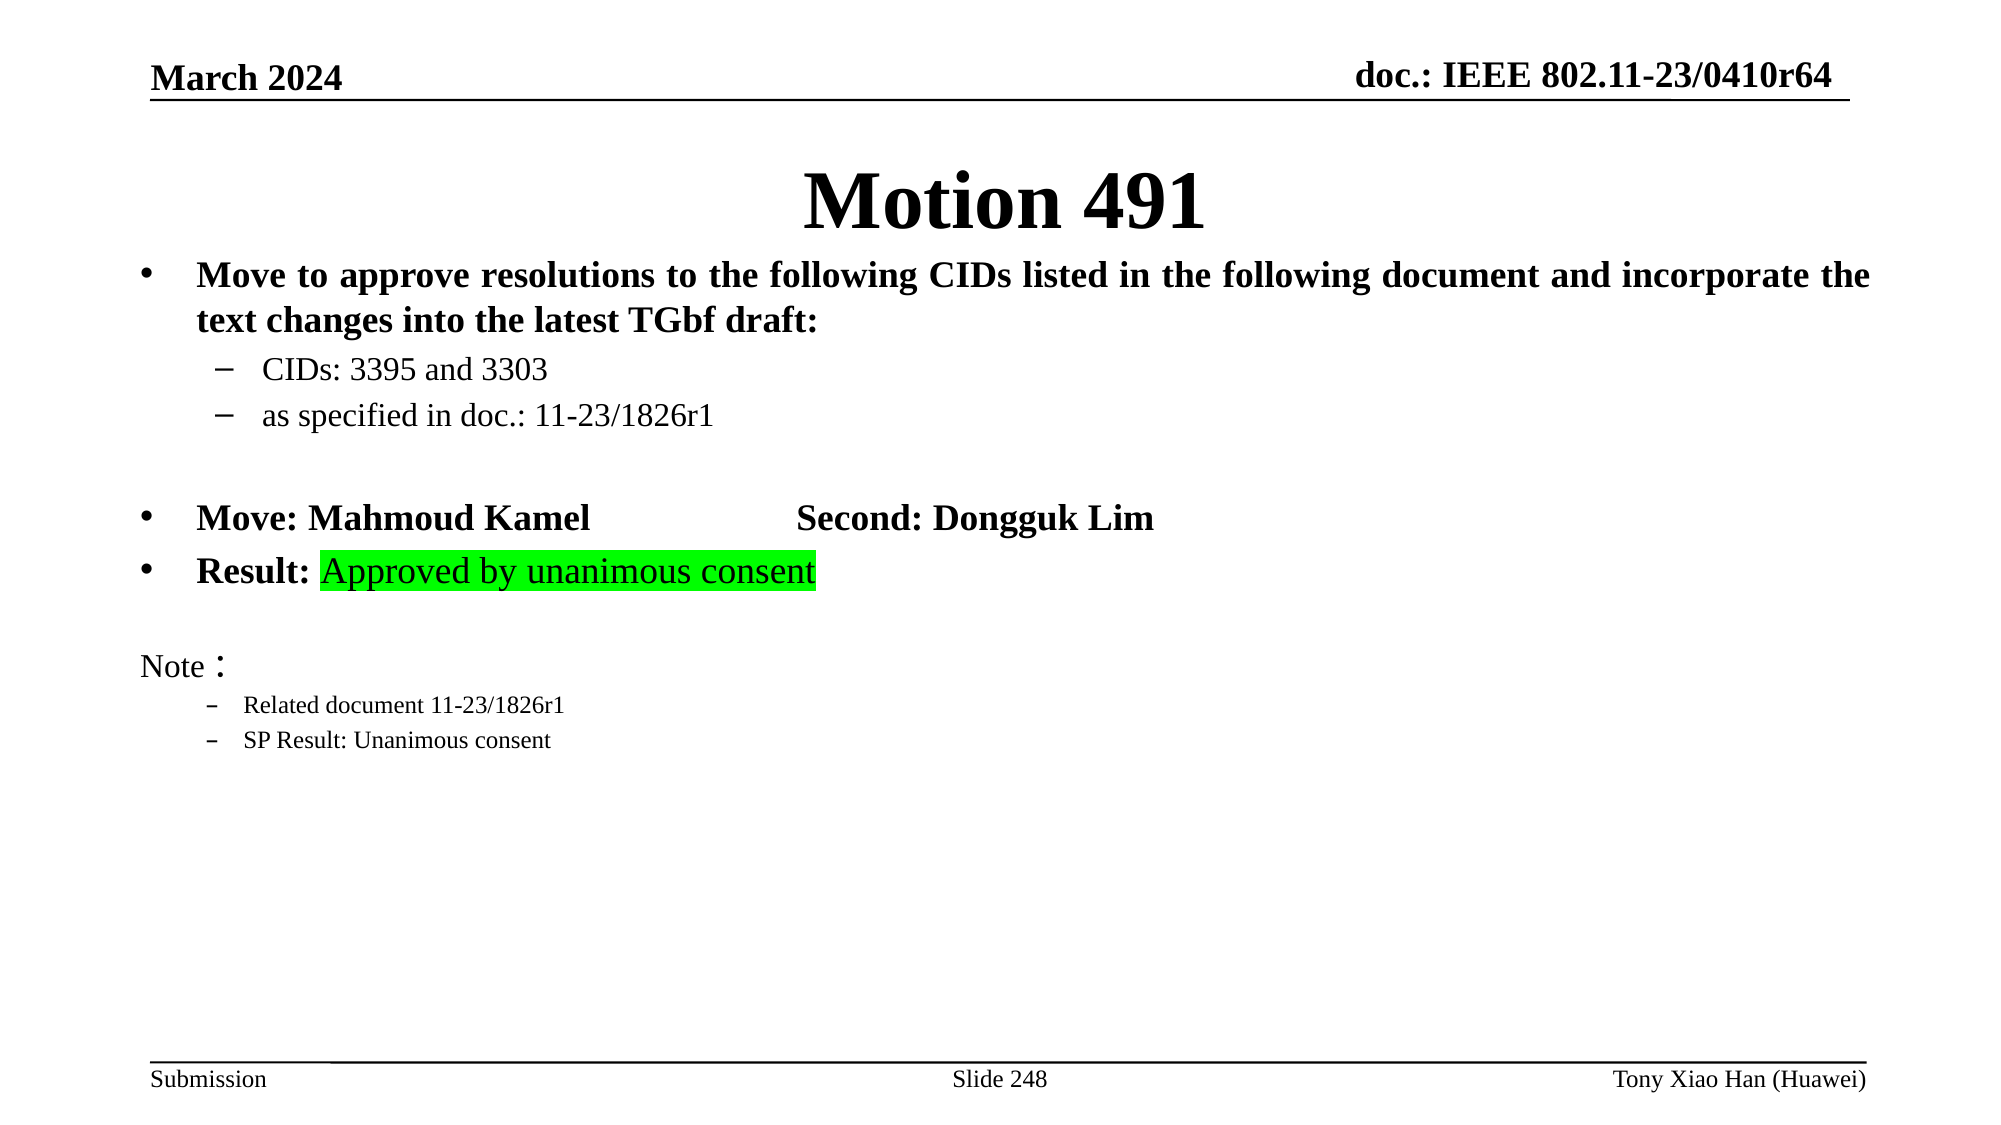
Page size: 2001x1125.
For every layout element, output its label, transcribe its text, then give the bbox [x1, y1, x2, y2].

text_box Move to approve resolutions to the following CIDs listed in the following document and incorporate the text changes into the latest TGbf draft: CIDs: 3395 and 3303 as specified in doc.: 11-23/1826r1 Move: Mahmoud Kamel Second: Dongguk Lim Result: Approved by unanimous consent Note： Related document 11-23/1826r1 SP Result: Unanimous consent [125, 212, 1888, 988]
text_box Motion 491 [368, 137, 1644, 212]
